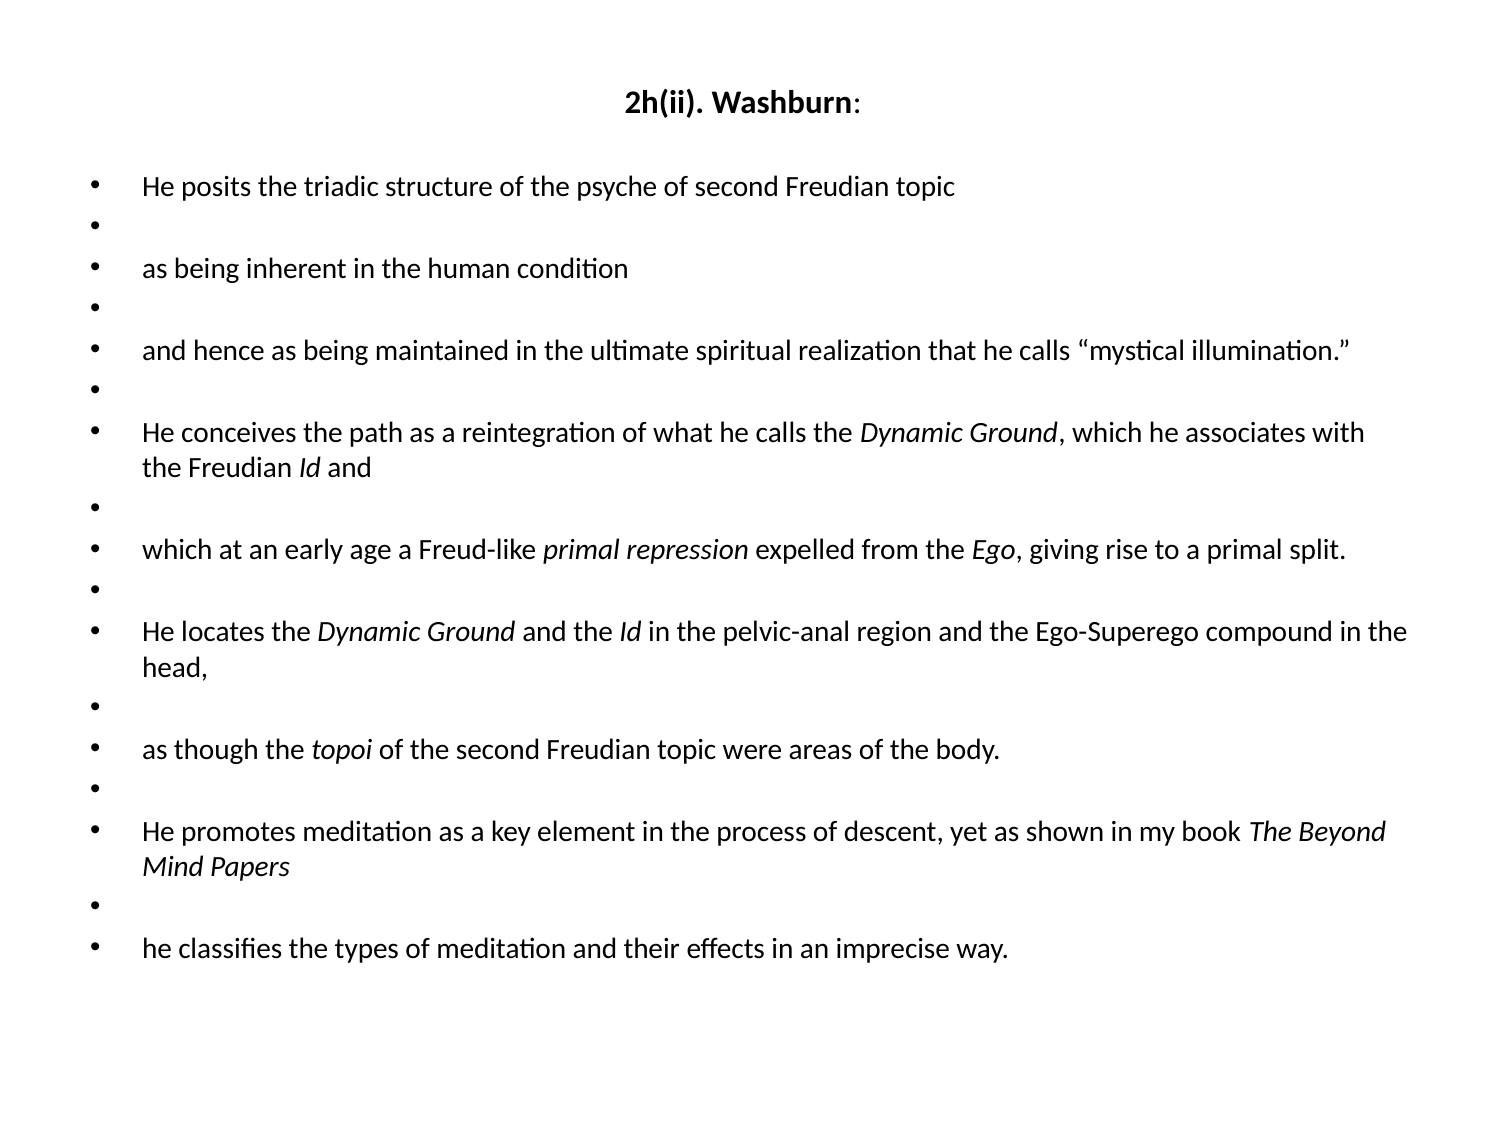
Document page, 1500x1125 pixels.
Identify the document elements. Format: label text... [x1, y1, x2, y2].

list He posits the triadic structure of the psyche of second Freudian topic as being inherent in the human condition and hence as being maintained in the ultimate spiritual realization that he calls “mystical illumination.” He conceives the path as a reintegration of what he calls the Dynamic Ground, which he associates with the Freudian Id and which at an early age a Freud-like primal repression expelled from the Ego, giving rise to a primal split. He locates the Dynamic Ground and the Id in the pelvic-anal region and the Ego-Superego compound in the head, as though the topoi of the second Freudian topic were areas of the body. He promotes meditation as a key element in the process of descent, yet as shown in my book The Beyond Mind Papers he classifies the types of meditation and their effects in an imprecise way. [75, 159, 1425, 1005]
title 2h(ii). Washburn: [75, 45, 1425, 133]
